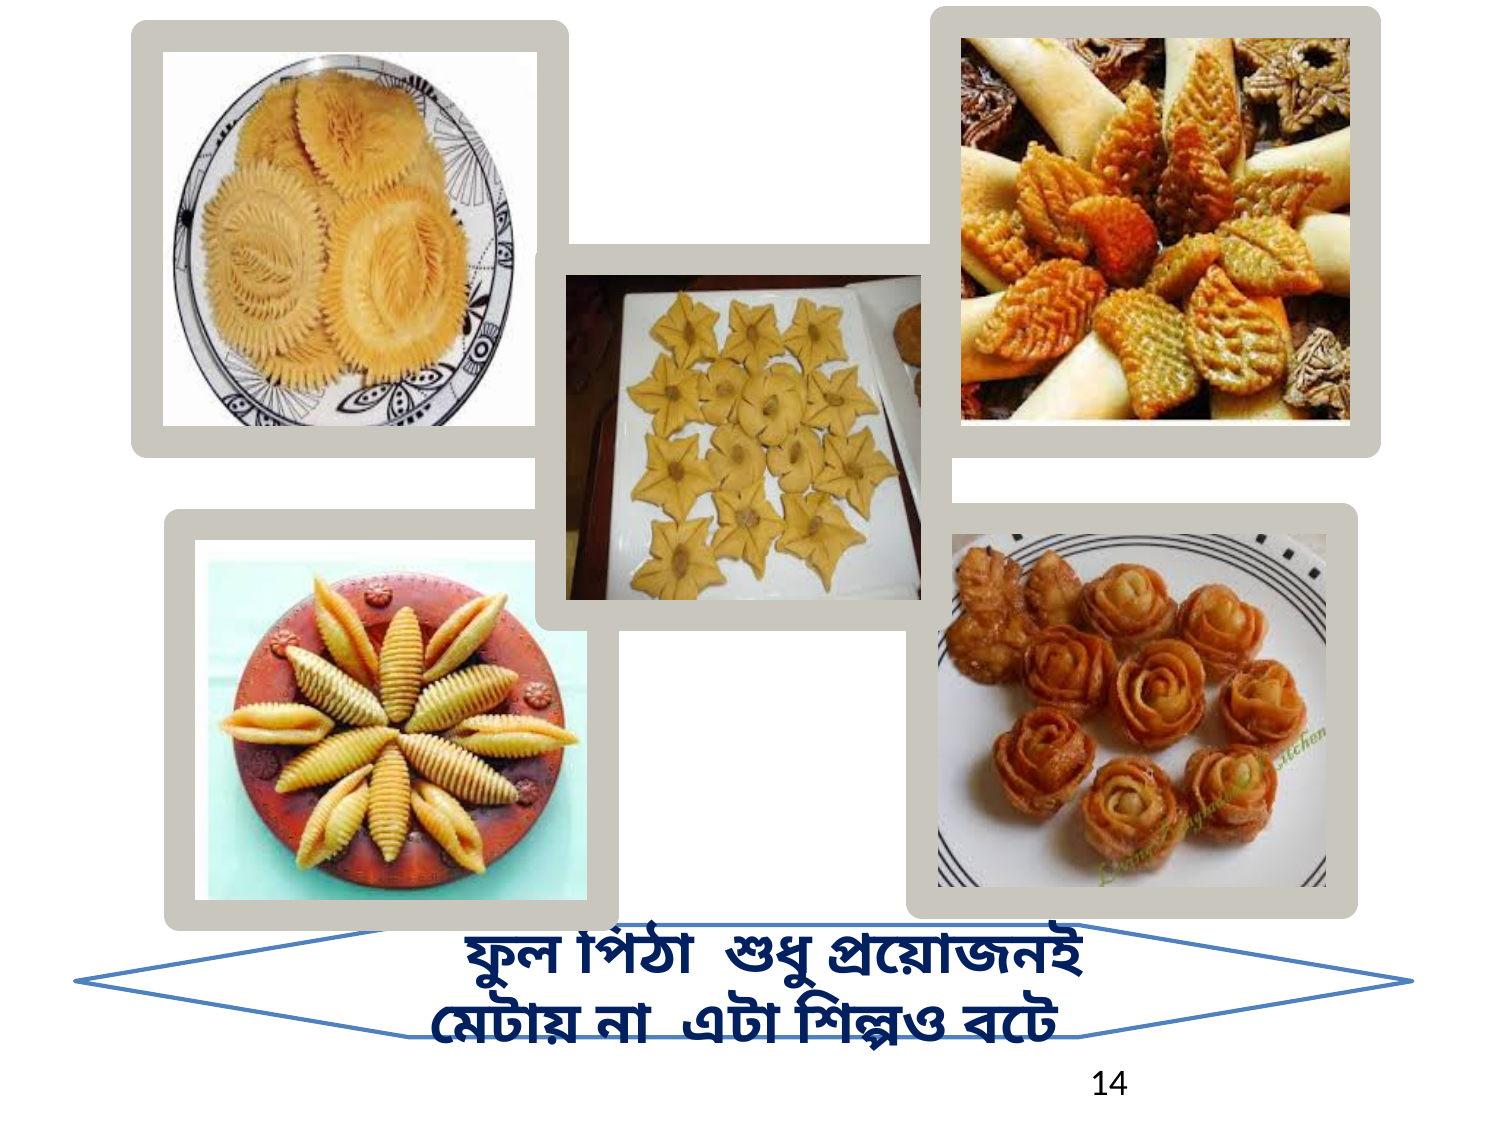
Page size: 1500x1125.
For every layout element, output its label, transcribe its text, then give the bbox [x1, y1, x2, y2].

picture [162, 51, 538, 427]
picture [194, 274, 922, 901]
text_box 14 [1074, 1042, 1425, 1103]
text_box ফুল পিঠা শুধু প্রয়োজনই মেটায় না এটা শিল্পও বটে [75, 924, 1413, 1038]
picture [937, 534, 1327, 888]
picture [960, 37, 1351, 427]
